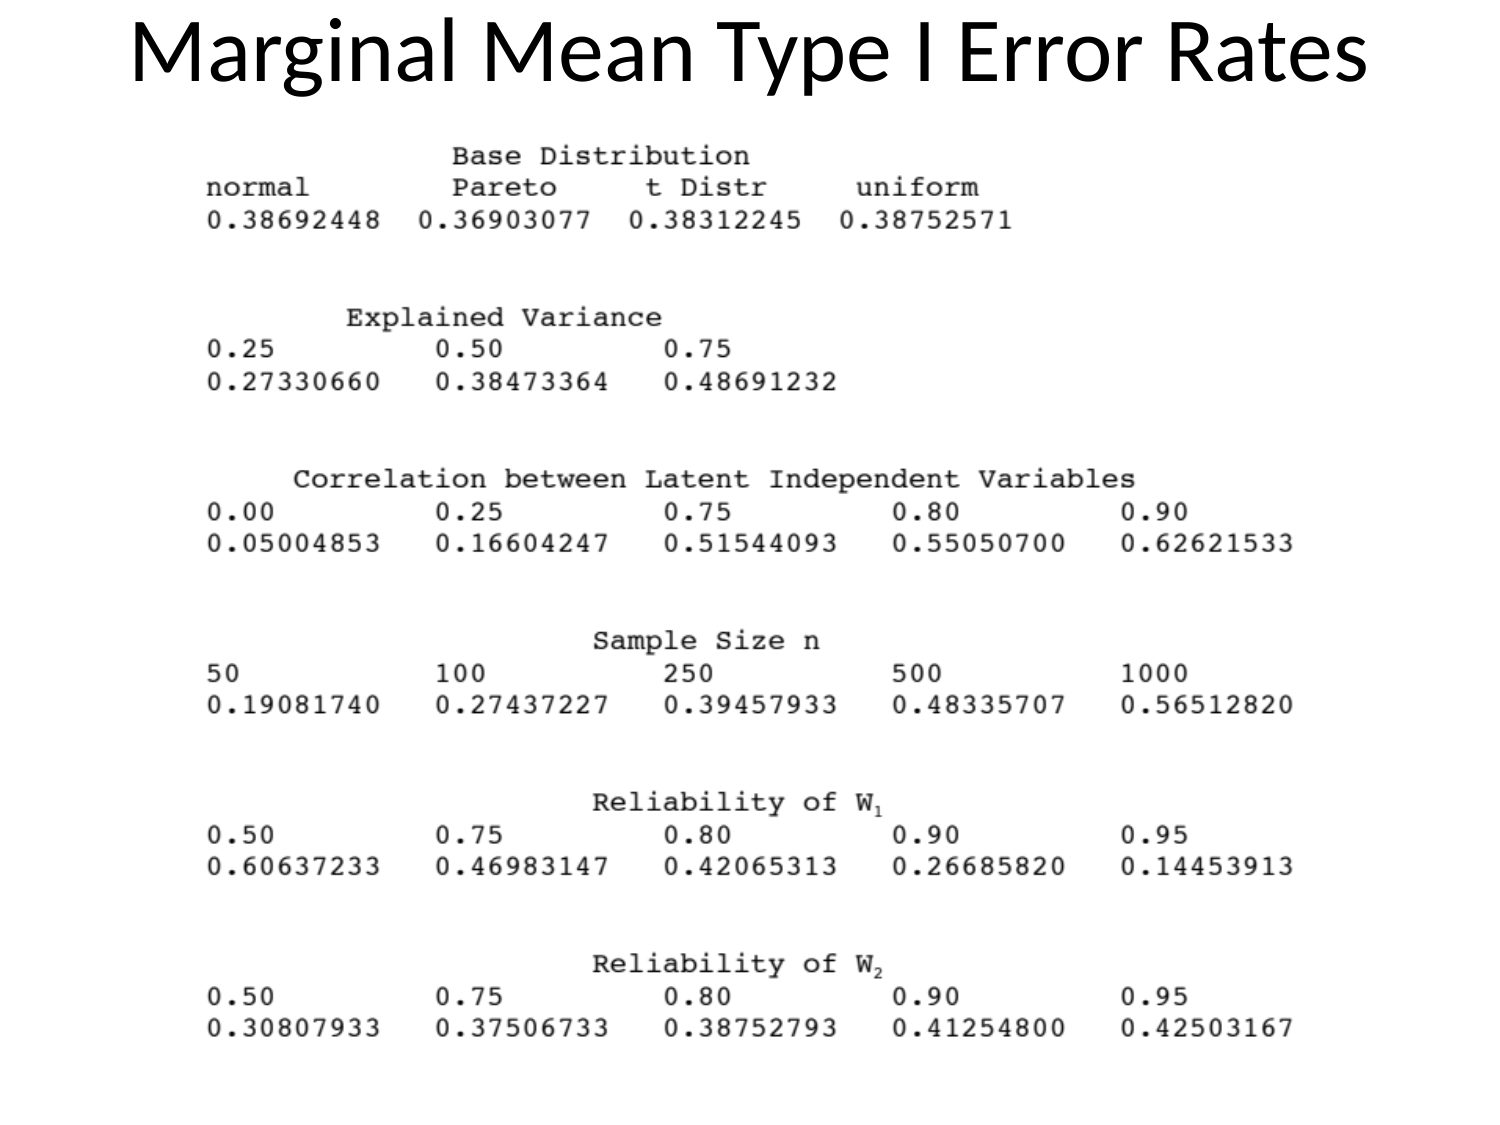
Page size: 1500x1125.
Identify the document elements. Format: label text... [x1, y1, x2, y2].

title Marginal Mean Type I Error Rates [75, 0, 1425, 117]
picture [187, 116, 1313, 1074]
